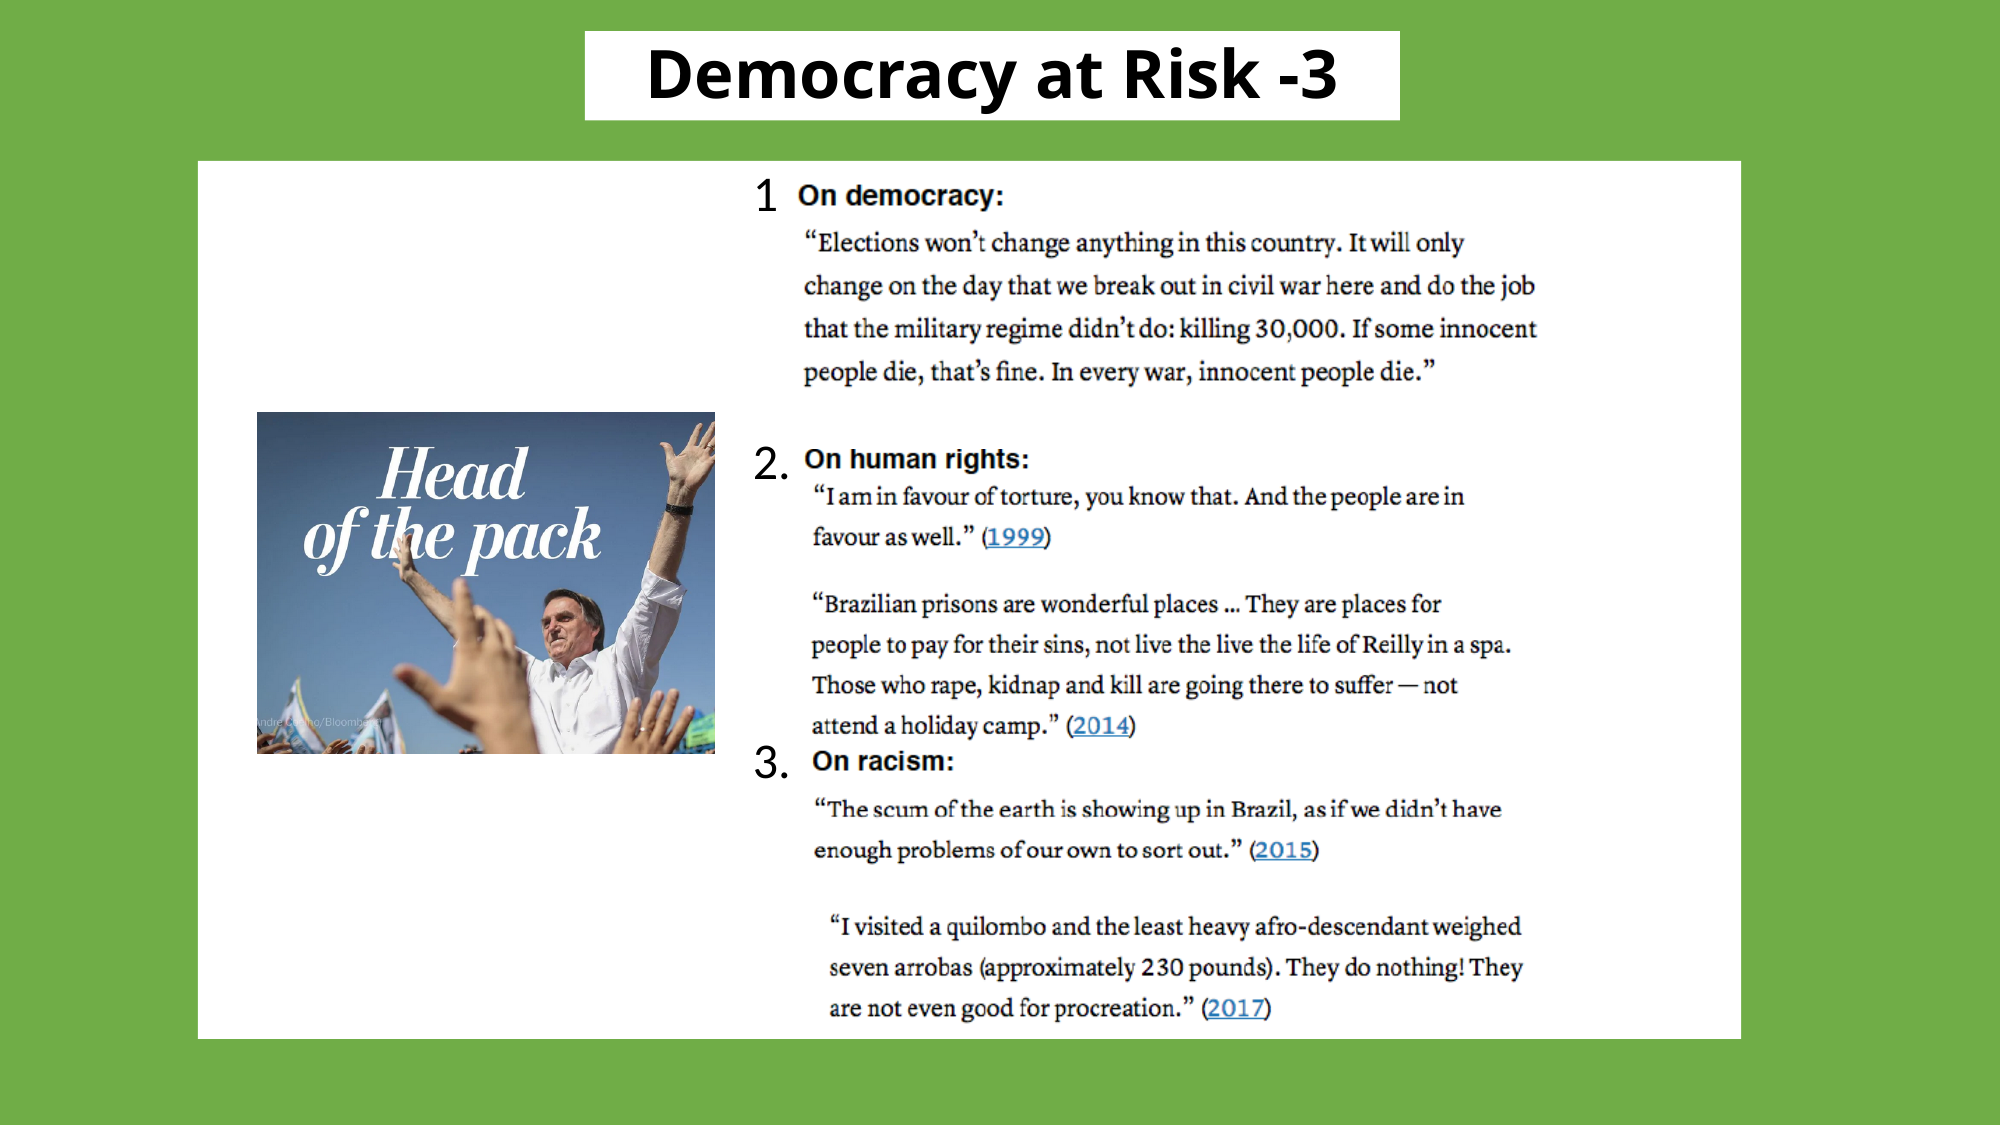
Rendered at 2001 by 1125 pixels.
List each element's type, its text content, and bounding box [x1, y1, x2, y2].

title Democracy at Risk -3 [584, 31, 1400, 121]
subtitle 1. 2. 3. [197, 160, 1742, 1039]
picture [256, 412, 715, 754]
picture [780, 176, 1592, 394]
picture [793, 449, 1558, 1039]
